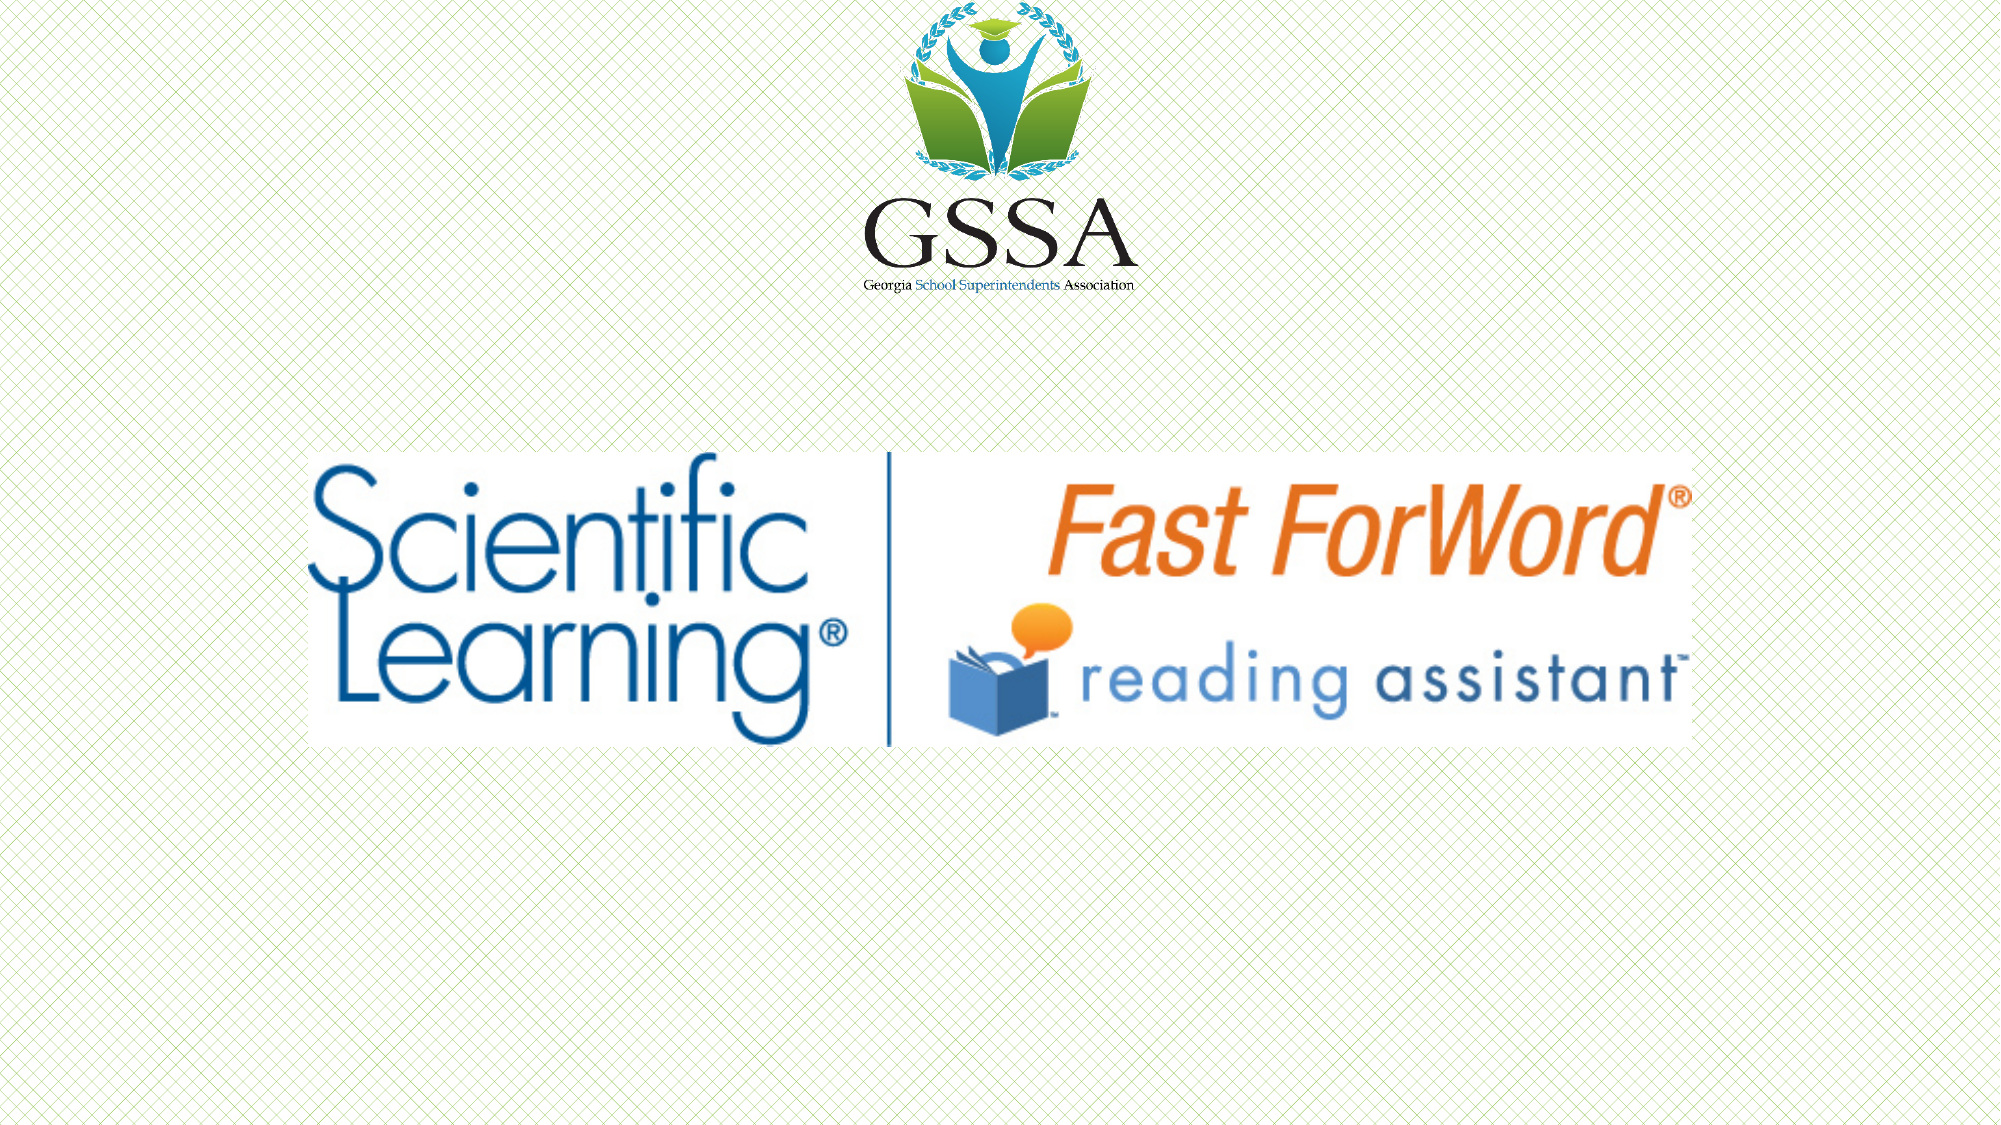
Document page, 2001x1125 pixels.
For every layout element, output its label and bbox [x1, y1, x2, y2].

picture [849, 0, 1150, 300]
picture [308, 452, 1692, 747]
